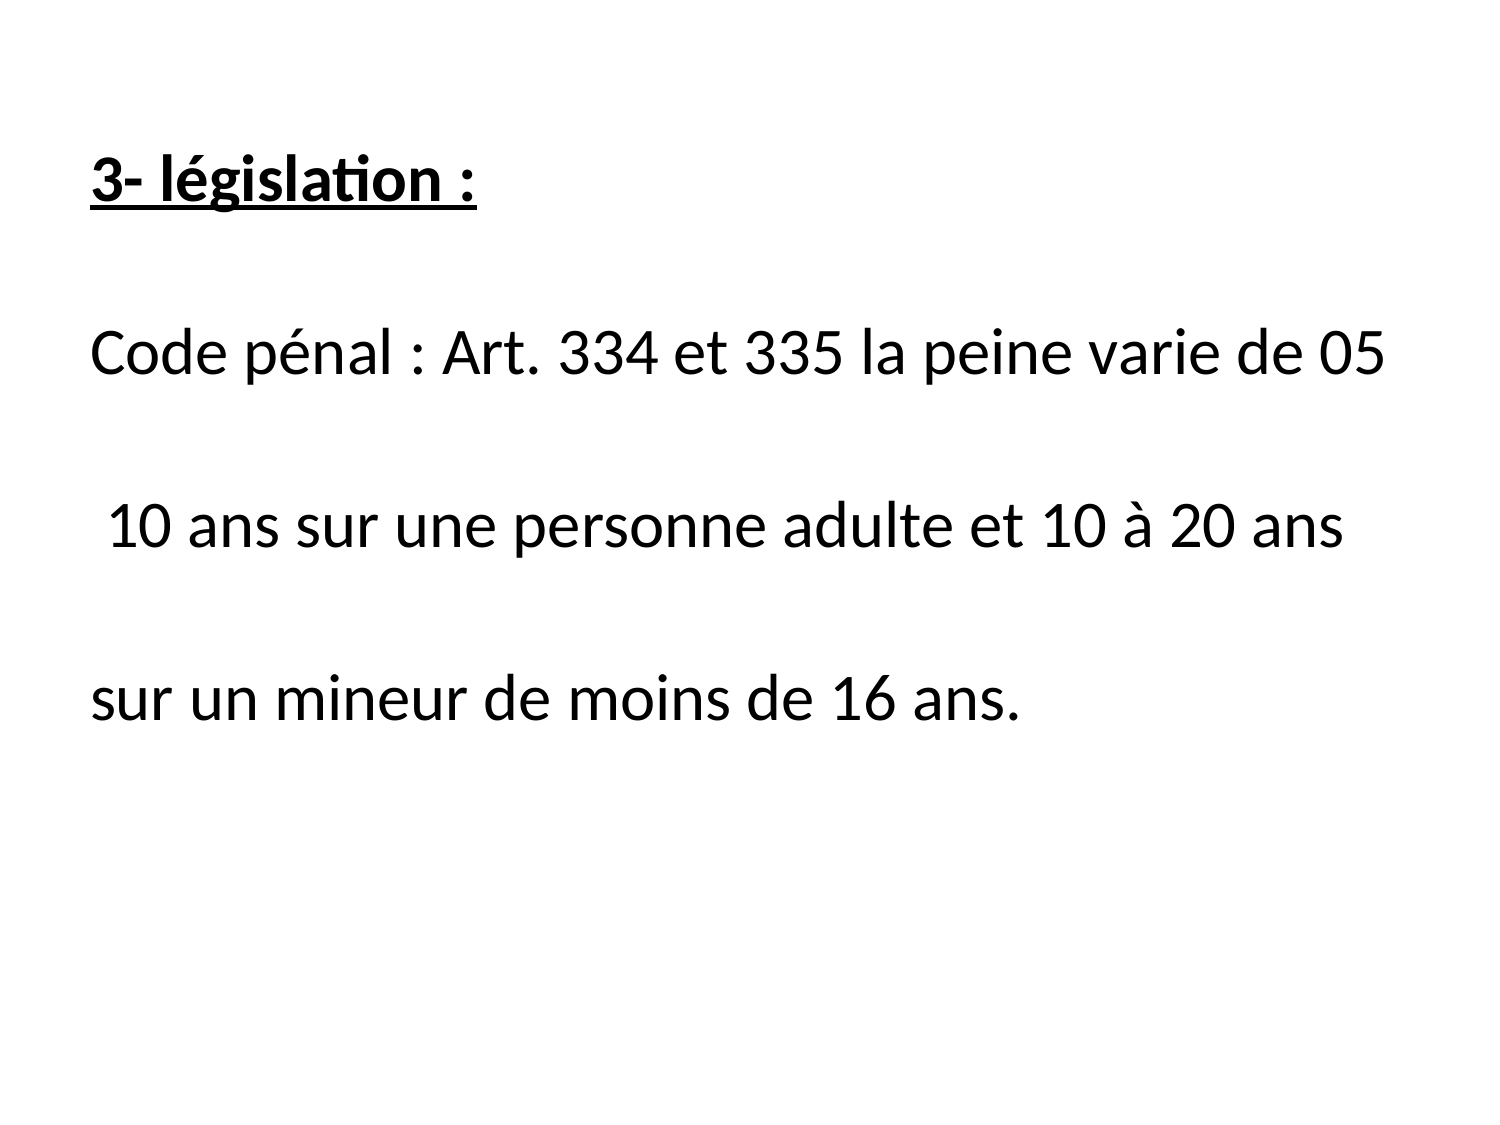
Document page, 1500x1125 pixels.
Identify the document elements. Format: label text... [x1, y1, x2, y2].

list 3- législation : Code pénal : Art. 334 et 335 la peine varie de 05 10 ans sur une personne adulte et 10 à 20 ans sur un mineur de moins de 16 ans. [75, 46, 1425, 1005]
